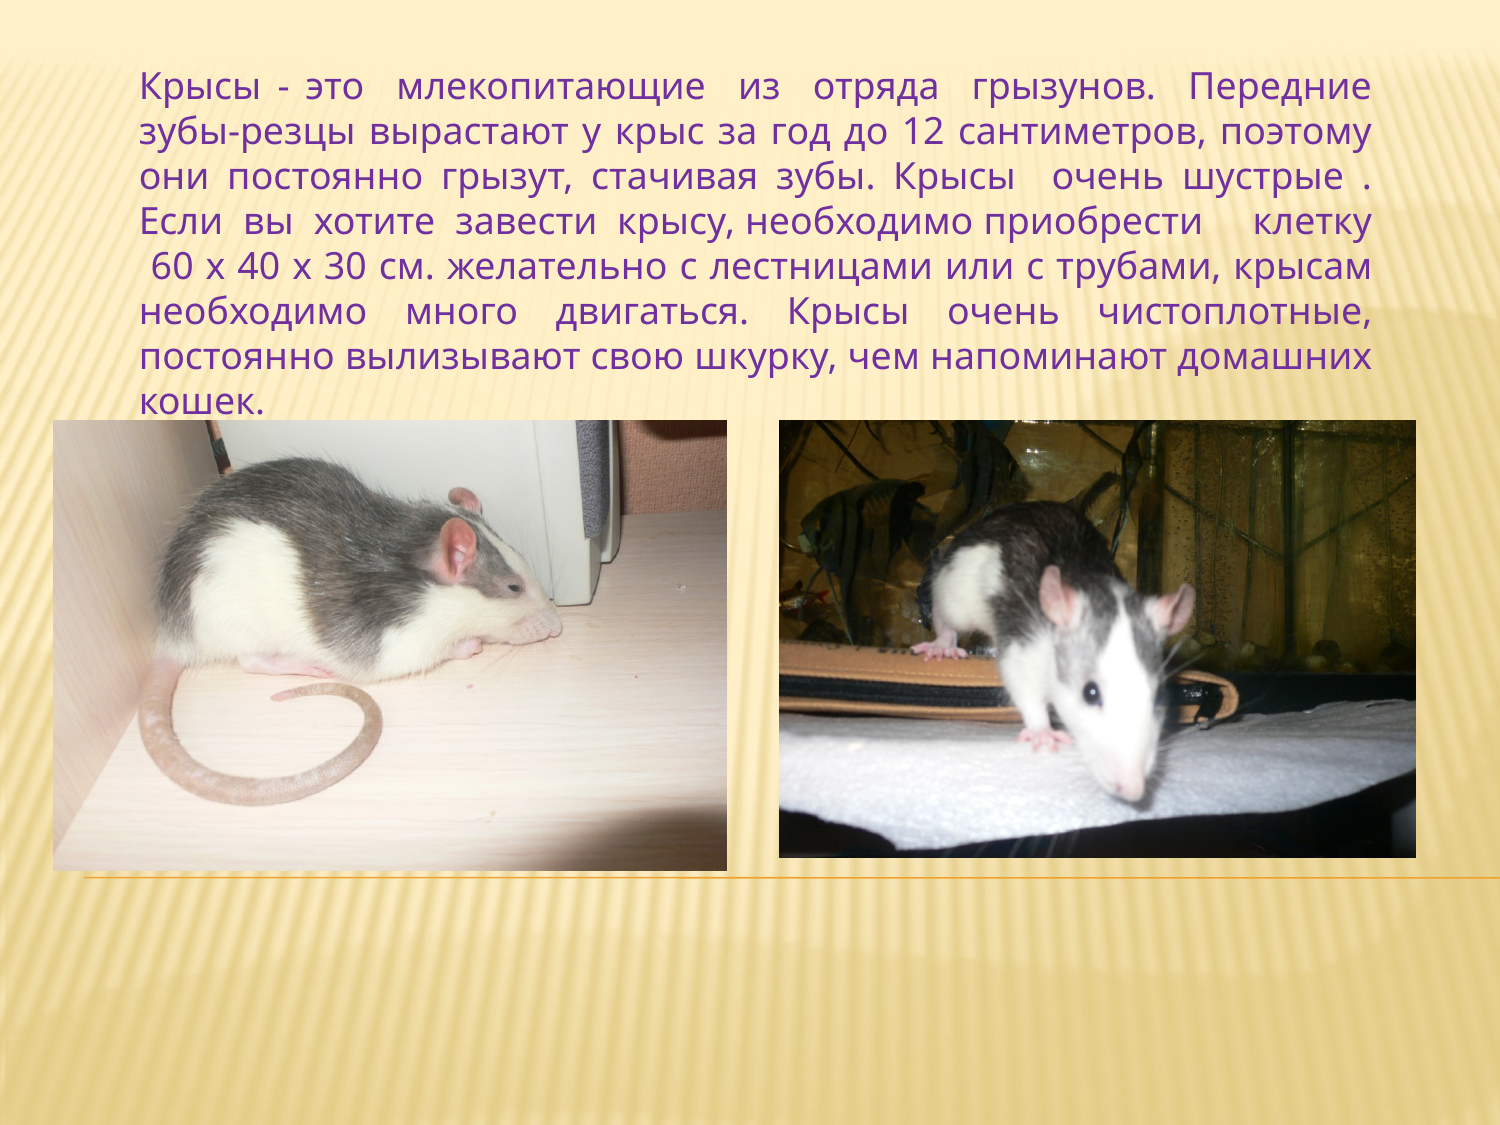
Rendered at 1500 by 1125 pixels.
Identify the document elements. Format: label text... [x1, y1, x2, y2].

picture [52, 420, 727, 872]
text_box Крысы - это млекопитающие из отряда грызунов. Передние зубы-резцы вырастают у крыс за год до 12 сантиметров, поэтому они постоянно грызут, стачивая зубы. Крысы очень шустрые . Если вы хотите завести крысу, необходимо приобрести клетку 60 х 40 х 30 см. желательно с лестницами или с трубами, крысам необходимо много двигаться. Крысы очень чистоплотные, постоянно вылизывают свою шкурку, чем напоминают домашних кошек. [123, 54, 1388, 430]
picture [779, 420, 1417, 859]
